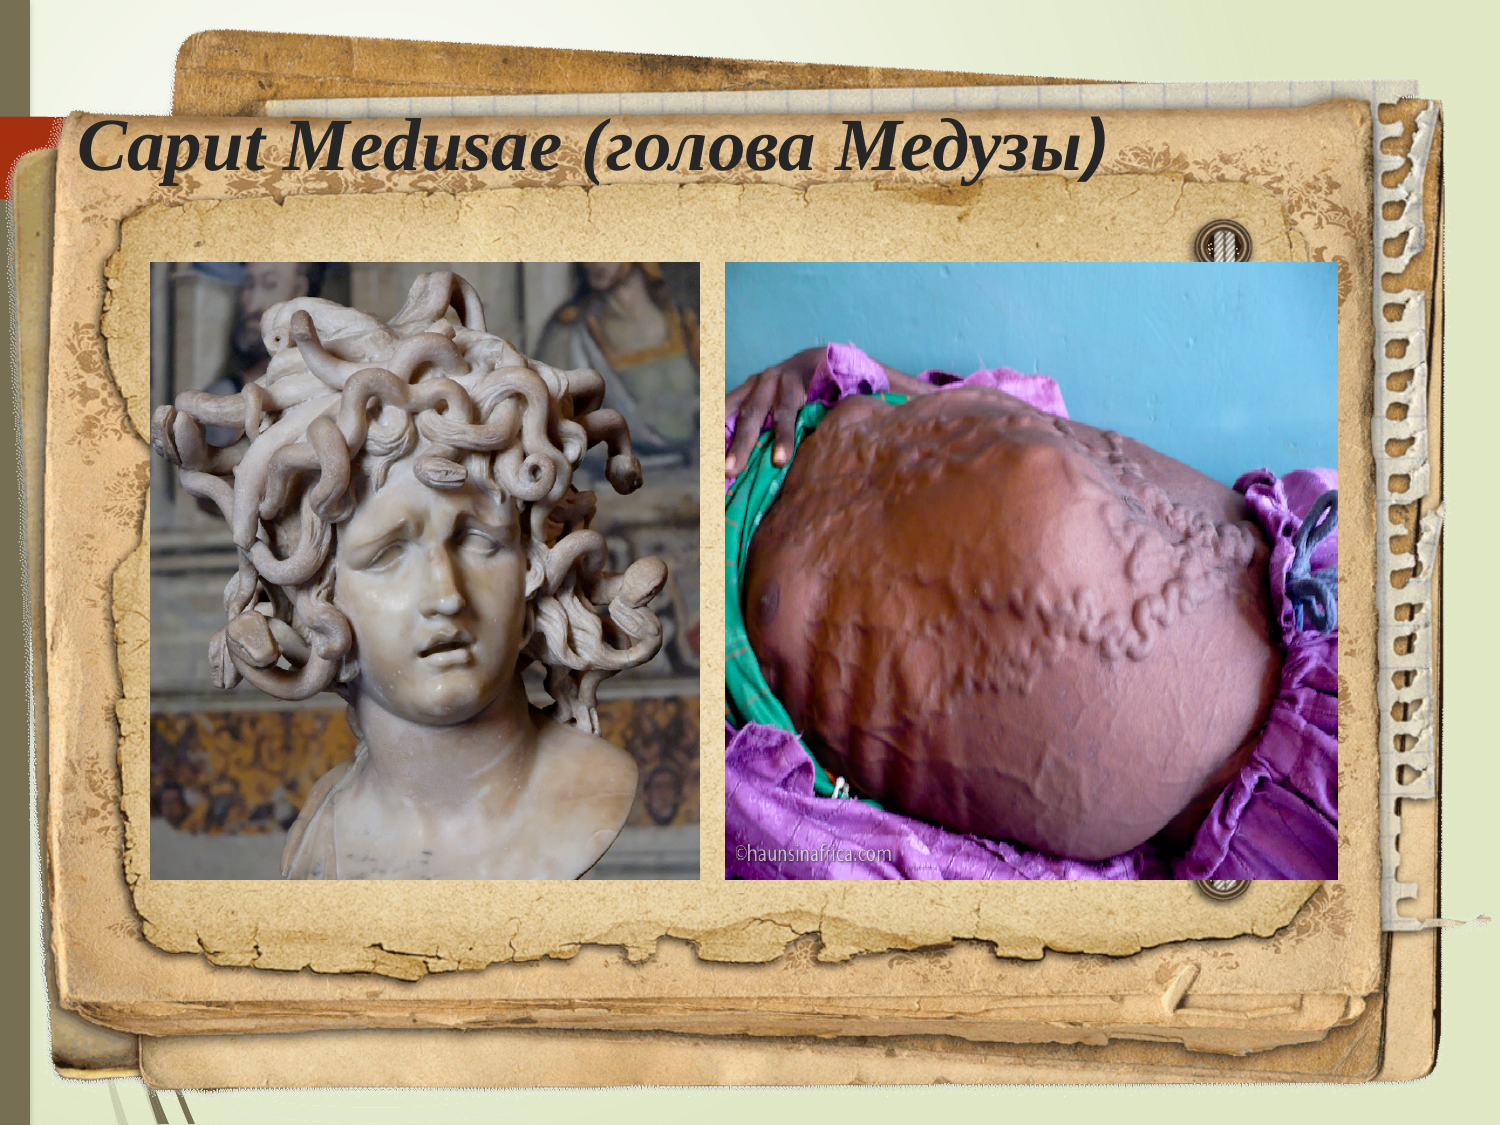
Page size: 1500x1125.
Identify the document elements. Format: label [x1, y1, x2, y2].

picture [0, 21, 1500, 1103]
list [149, 262, 701, 881]
